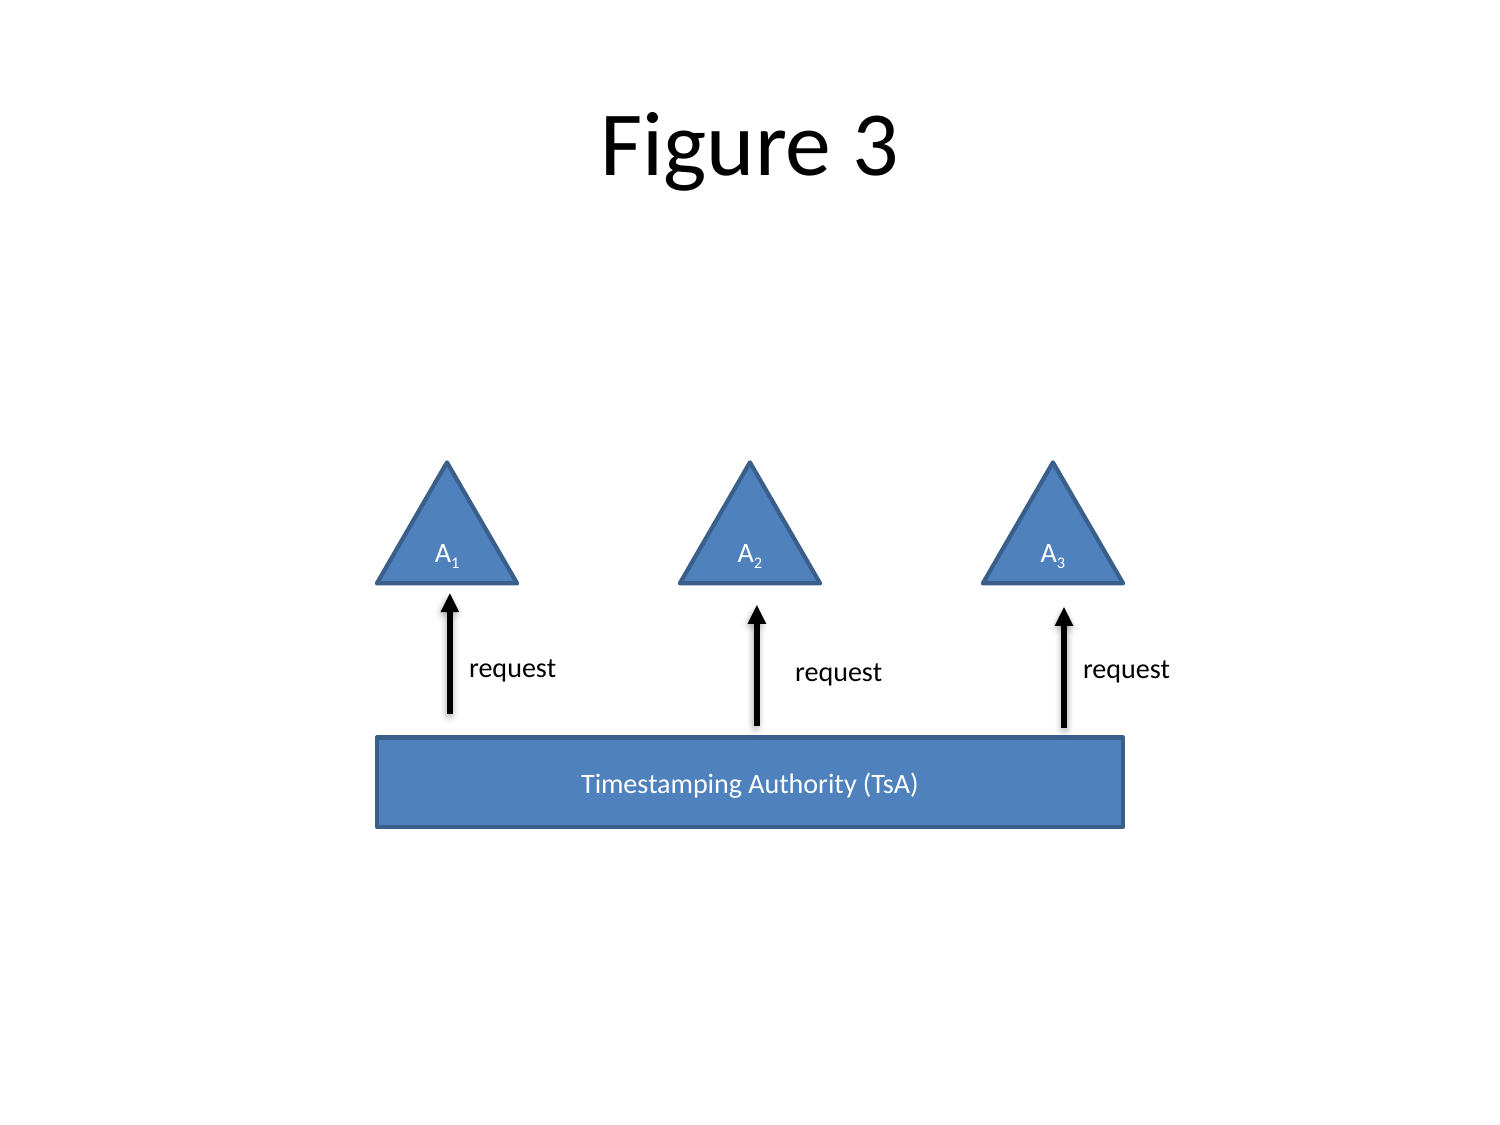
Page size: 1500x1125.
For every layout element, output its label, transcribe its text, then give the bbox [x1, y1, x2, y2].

text_box request [1068, 642, 1186, 692]
text_box request [454, 642, 572, 691]
text_box A2 [678, 460, 822, 586]
text_box A3 [981, 460, 1125, 586]
text_box request [780, 646, 898, 695]
text_box Timestamping Authority (TsA) [375, 735, 1125, 829]
title Figure 3 [75, 45, 1425, 233]
text_box A1 [375, 460, 519, 586]
